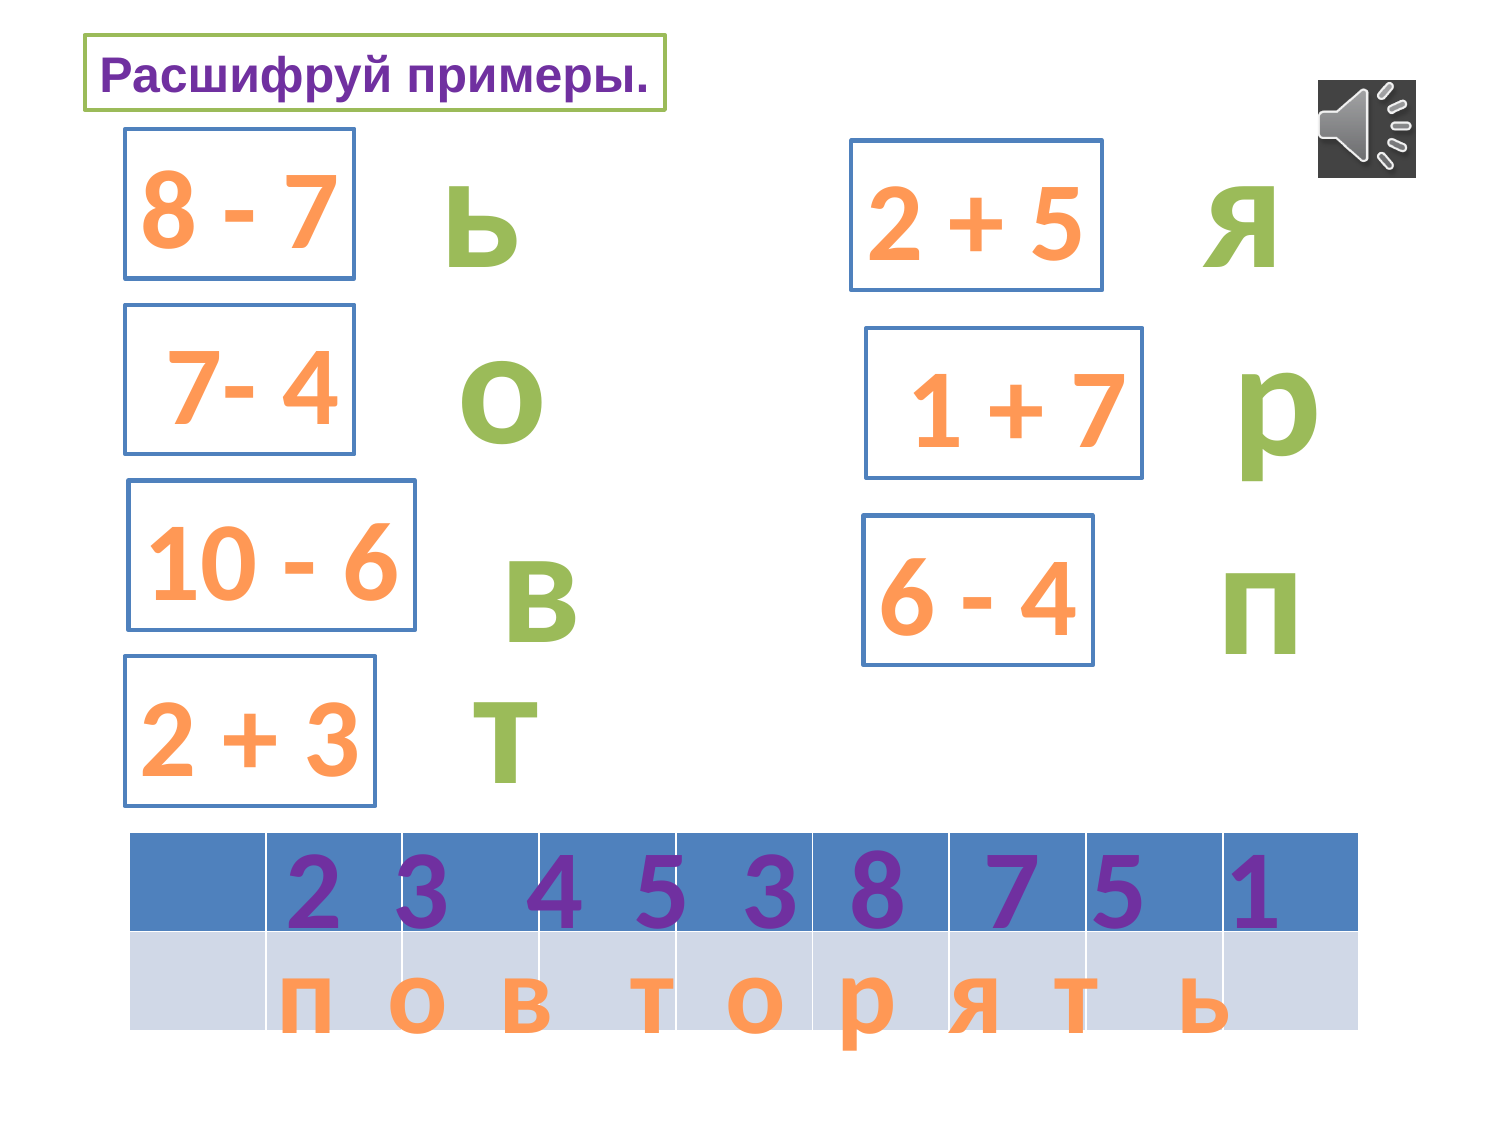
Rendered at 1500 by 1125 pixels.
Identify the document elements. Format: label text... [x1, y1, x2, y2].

table_header [1298, 833, 1358, 931]
table_cell [1298, 932, 1358, 1030]
text_box 6 - 4 [861, 513, 1095, 667]
picture [1316, 78, 1418, 180]
text_box в [484, 468, 597, 684]
text_box п [1201, 480, 1321, 696]
text_box я [1186, 93, 1299, 309]
text_box ь [423, 93, 536, 309]
table_header [130, 833, 265, 931]
text_box 8 - 7 [123, 127, 356, 281]
text_box 1 + 7 [864, 326, 1144, 480]
table_cell [130, 932, 261, 1030]
text_box р [1218, 281, 1338, 496]
text_box 2 3 4 5 3 8 7 5 1 [270, 808, 1298, 913]
text_box Расшифруй примеры. [83, 33, 667, 112]
text_box о [442, 269, 563, 485]
text_box т [458, 609, 553, 808]
text_box 7- 4 [123, 303, 356, 456]
text_box 2 + 3 [123, 654, 377, 808]
text_box 10 - 6 [126, 478, 417, 632]
text_box 2 + 5 [849, 138, 1104, 292]
text_box п о в т о р я т ь [261, 913, 1298, 1064]
